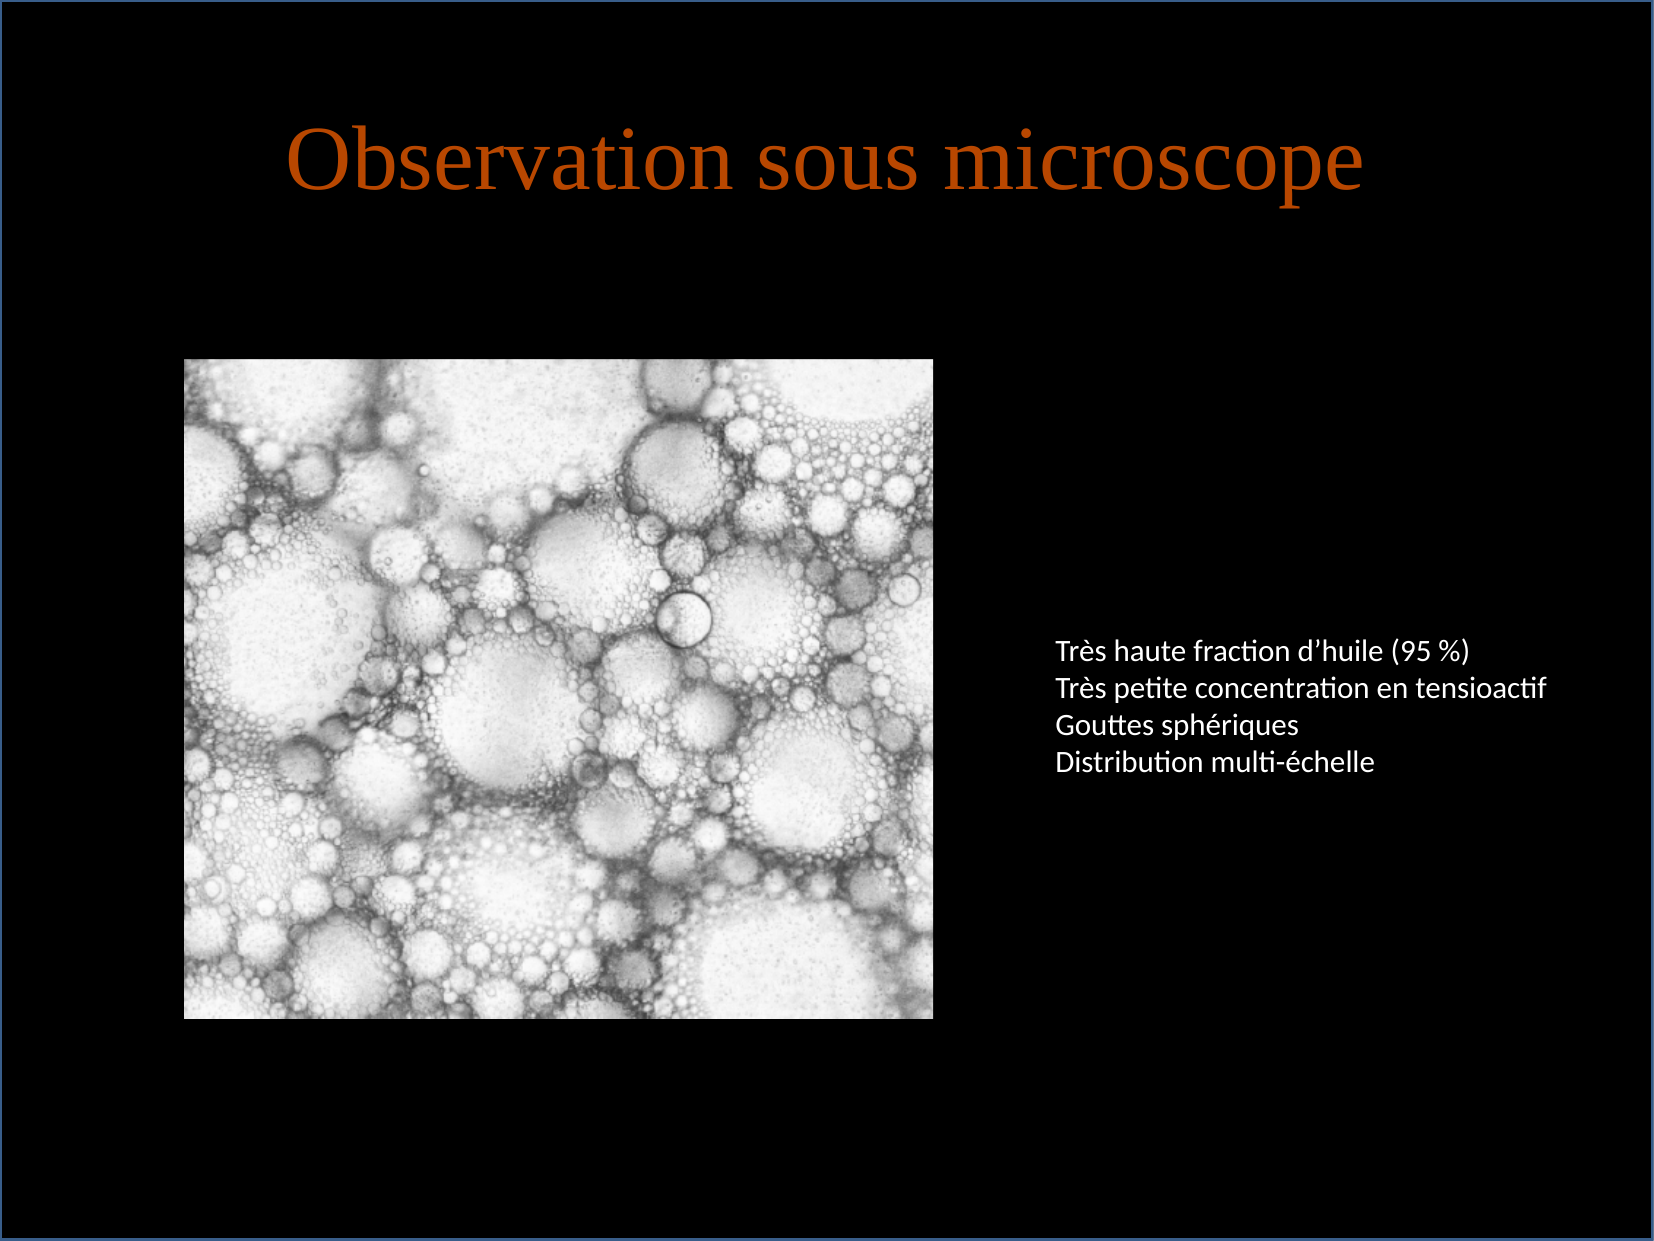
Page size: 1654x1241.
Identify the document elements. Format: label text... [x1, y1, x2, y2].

title Observation sous microscope [82, 49, 1571, 257]
picture [183, 358, 934, 1019]
text_box Très haute fraction d’huile (95 %) Très petite concentration en tensioactif Gouttes sphériques Distribution multi-échelle [1040, 622, 1562, 824]
